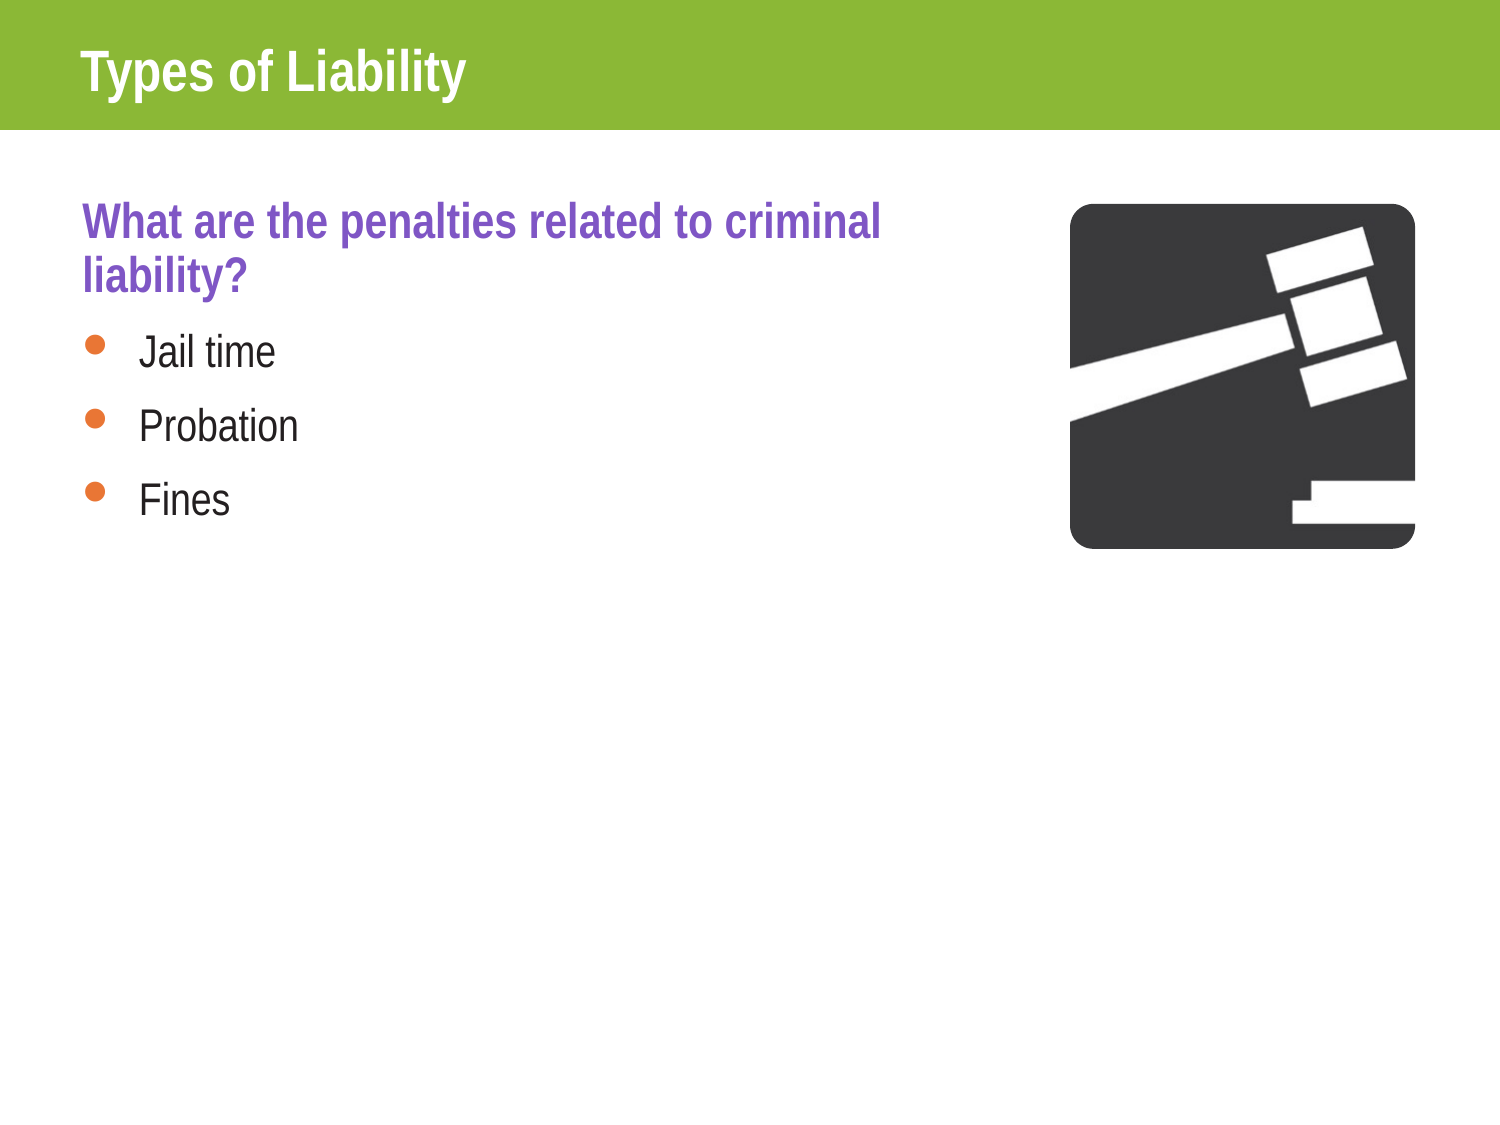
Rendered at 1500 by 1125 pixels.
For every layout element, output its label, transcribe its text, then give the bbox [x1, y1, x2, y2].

text_box Types of Liability [65, 26, 1429, 112]
list What are the penalties related to criminal liability? Jail time Probation Fines [67, 187, 944, 1005]
picture [1069, 203, 1416, 550]
